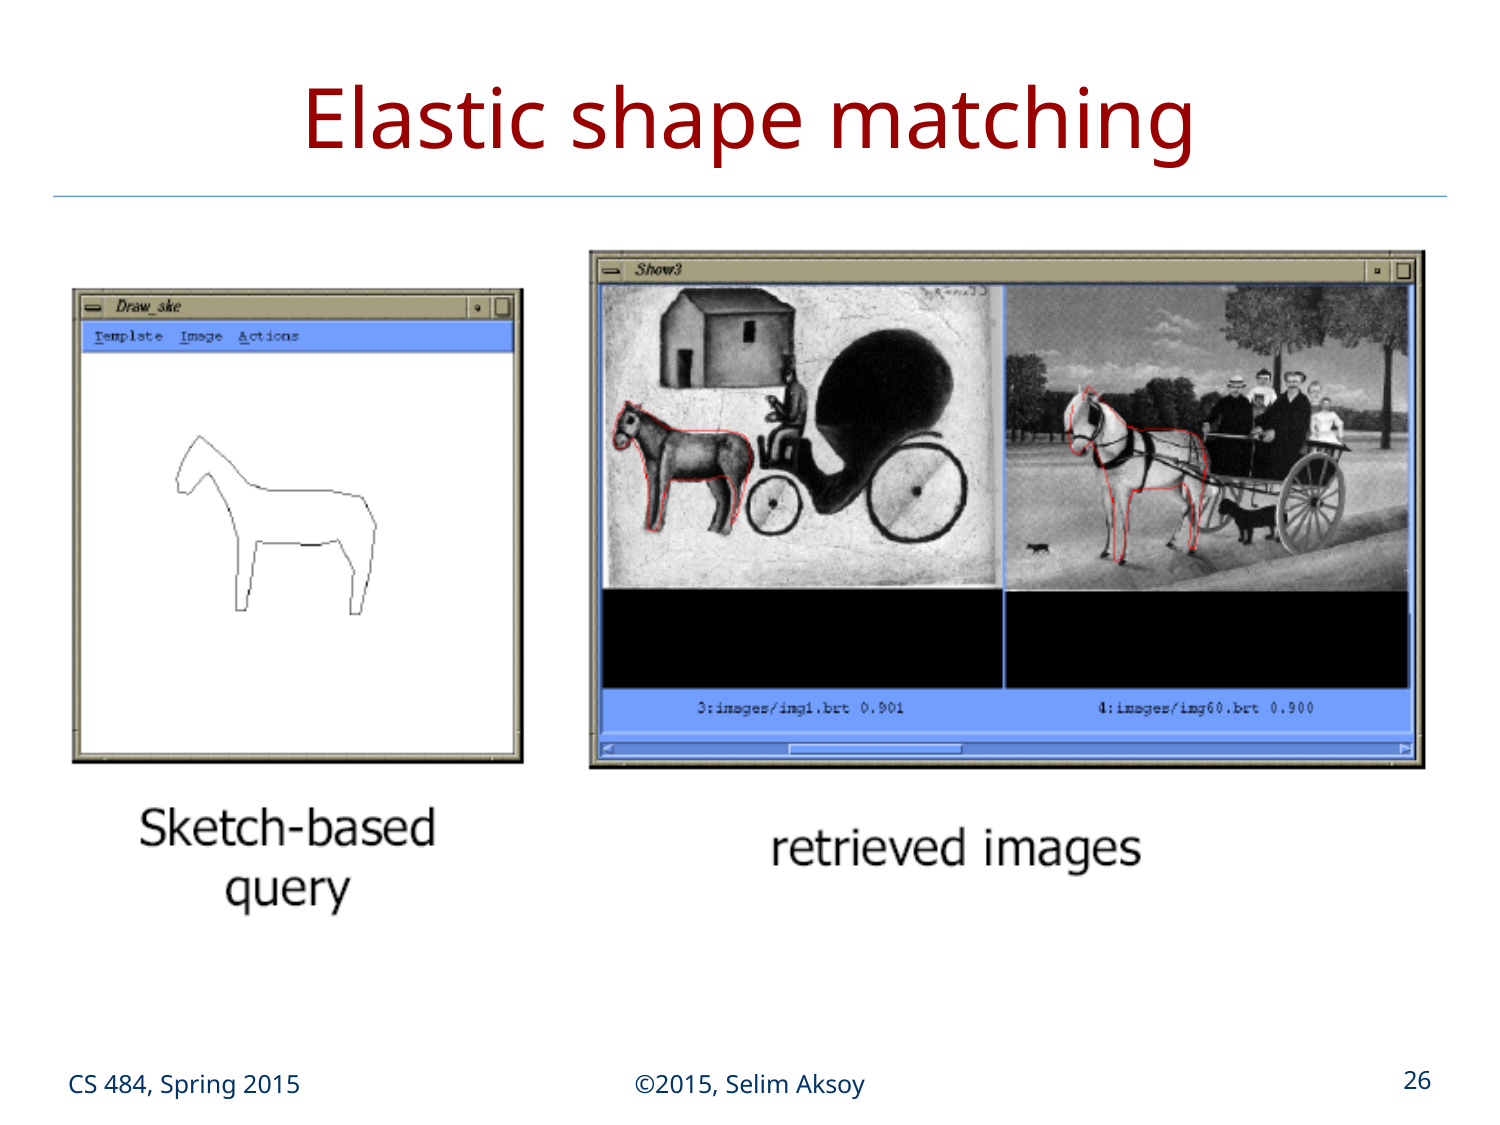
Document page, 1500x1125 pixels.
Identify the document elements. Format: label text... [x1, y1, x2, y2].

title Elastic shape matching [53, 31, 1447, 173]
picture [64, 243, 1436, 933]
slide_number CS 484, Spring 2015 [52, 1052, 366, 1107]
slide_number 26 [1134, 1052, 1448, 1107]
footer ©2015, Selim Aksoy [511, 1052, 988, 1107]
